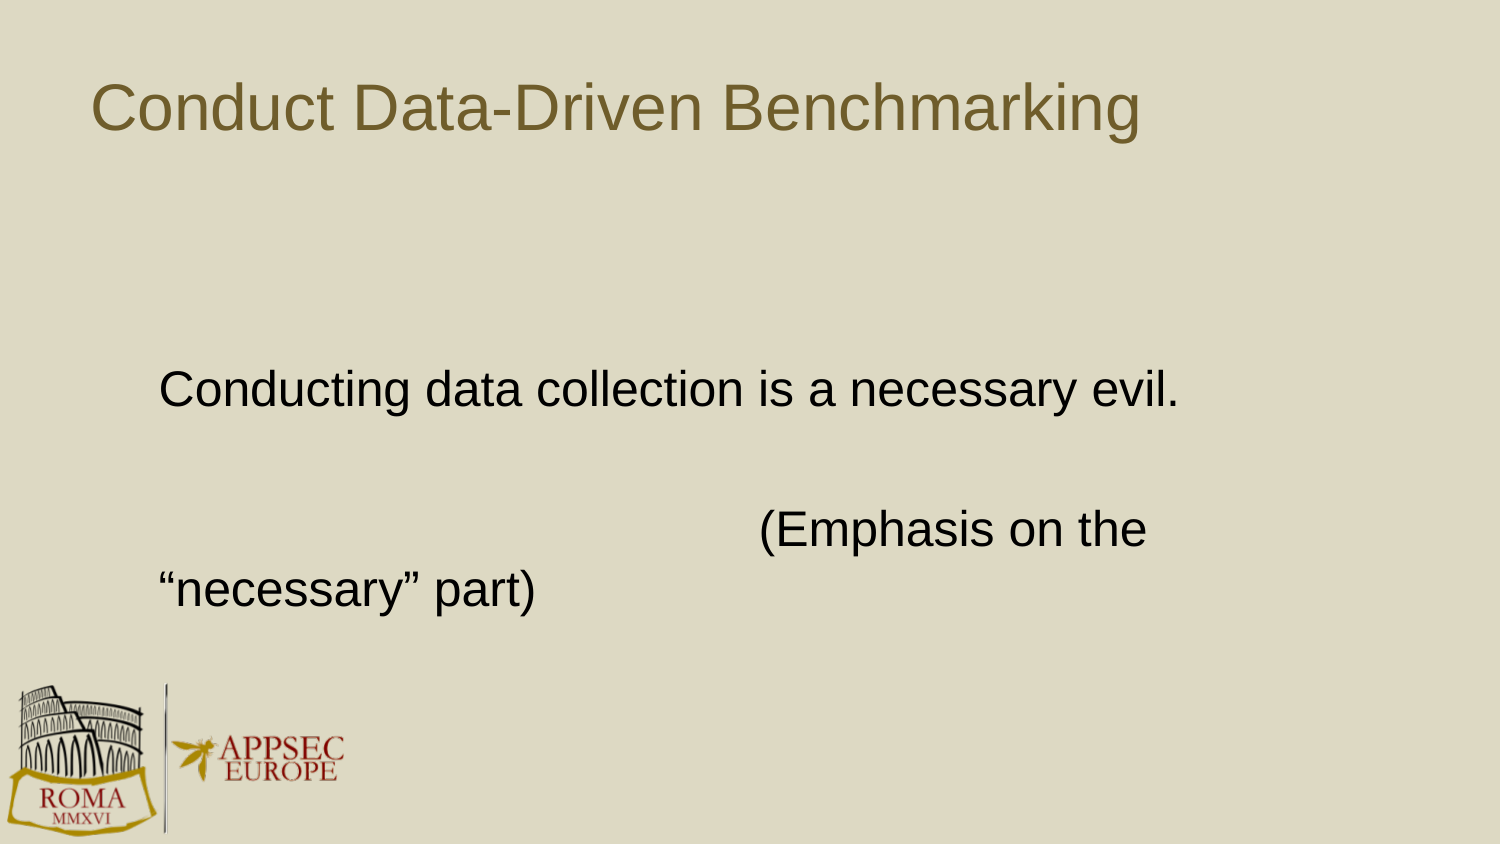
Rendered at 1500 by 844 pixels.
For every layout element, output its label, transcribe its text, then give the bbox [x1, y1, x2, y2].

title Conduct Data-Driven Benchmarking [75, 33, 1425, 175]
list Conducting data collection is a necessary evil. (Emphasis on the “necessary” part) [143, 209, 1357, 844]
picture [0, 621, 143, 844]
